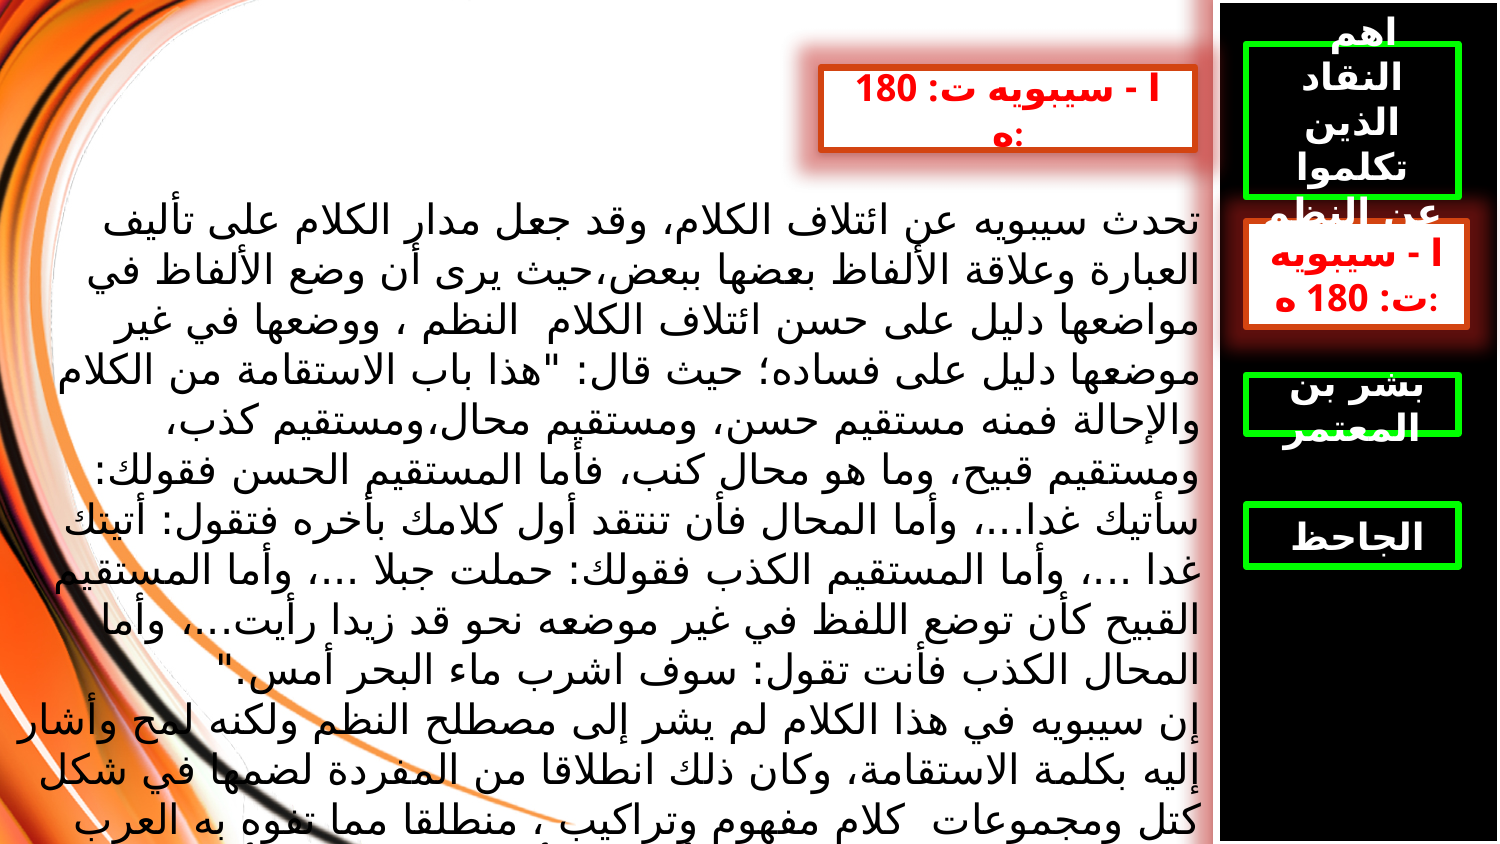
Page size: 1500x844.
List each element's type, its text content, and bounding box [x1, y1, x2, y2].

text_box ا - سيبويه ت: 180 ه: [1246, 221, 1467, 328]
text_box ا - سيبويه ت: 180 ه: [820, 67, 1196, 151]
text_box الجاحظ [1246, 504, 1459, 567]
text_box اهم النقاد الذين تكلموا عن النظم [1246, 43, 1459, 198]
picture [0, 0, 1189, 185]
text_box بشر بن المعتمر [1246, 374, 1459, 434]
text_box تحدث سيبويه عن ائتلاف الكلام، وقد جعل مدار الكلام على تأليف العبارة وعلاقة الألفاظ بعضها ببعض،حيث يرى أن وضع الألفاظ في مواضعها دليل على حسن ائتلاف الكلام النظم ، ووضعها في غير موضعها دليل على فساده؛ حيث قال: "هذا باب الاستقامة من الكلام والإحالة فمنه مستقيم حسن، ومستقيم محال،ومستقيم كذب، ومستقيم قبيح، وما هو محال كنب، فأما المستقيم الحسن فقولك: سأتيك غدا...، وأما المحال فأن تنتقد أول كلامك بأخره فتقول: أتيتك غدا ...، وأما المستقيم الكذب فقولك: حملت جبلا ...، وأما المستقيم القبيح كأن توضع اللفظ في غير موضعه نحو قد زيدا رأيت...، وأما المحال الكذب فأنت تقول: سوف اشرب ماء البحر أمس." إن سيبويه في هذا الكلام لم يشر إلى مصطلح النظم ولكنه لمح وأشار إليه بكلمة الاستقامة، وكان ذلك انطلاقا من المفردة لضمها في شكل كتل ومجموعات كلام مفهوم وتراكيب ، منطلقا مما تفوه به العرب السليقيون وبذلك كان سيبويه أول من أقام للكلام الجيد أسسا من أبنية مفردات اللغة، وتوصل إلى وضع الأسس الأولى للنظرية اللغوية في مسألة حسن الكلام بوضع، ضوابط الكلام من كلام العرب. [0, 185, 1217, 844]
text_box [1213, 0, 1500, 844]
